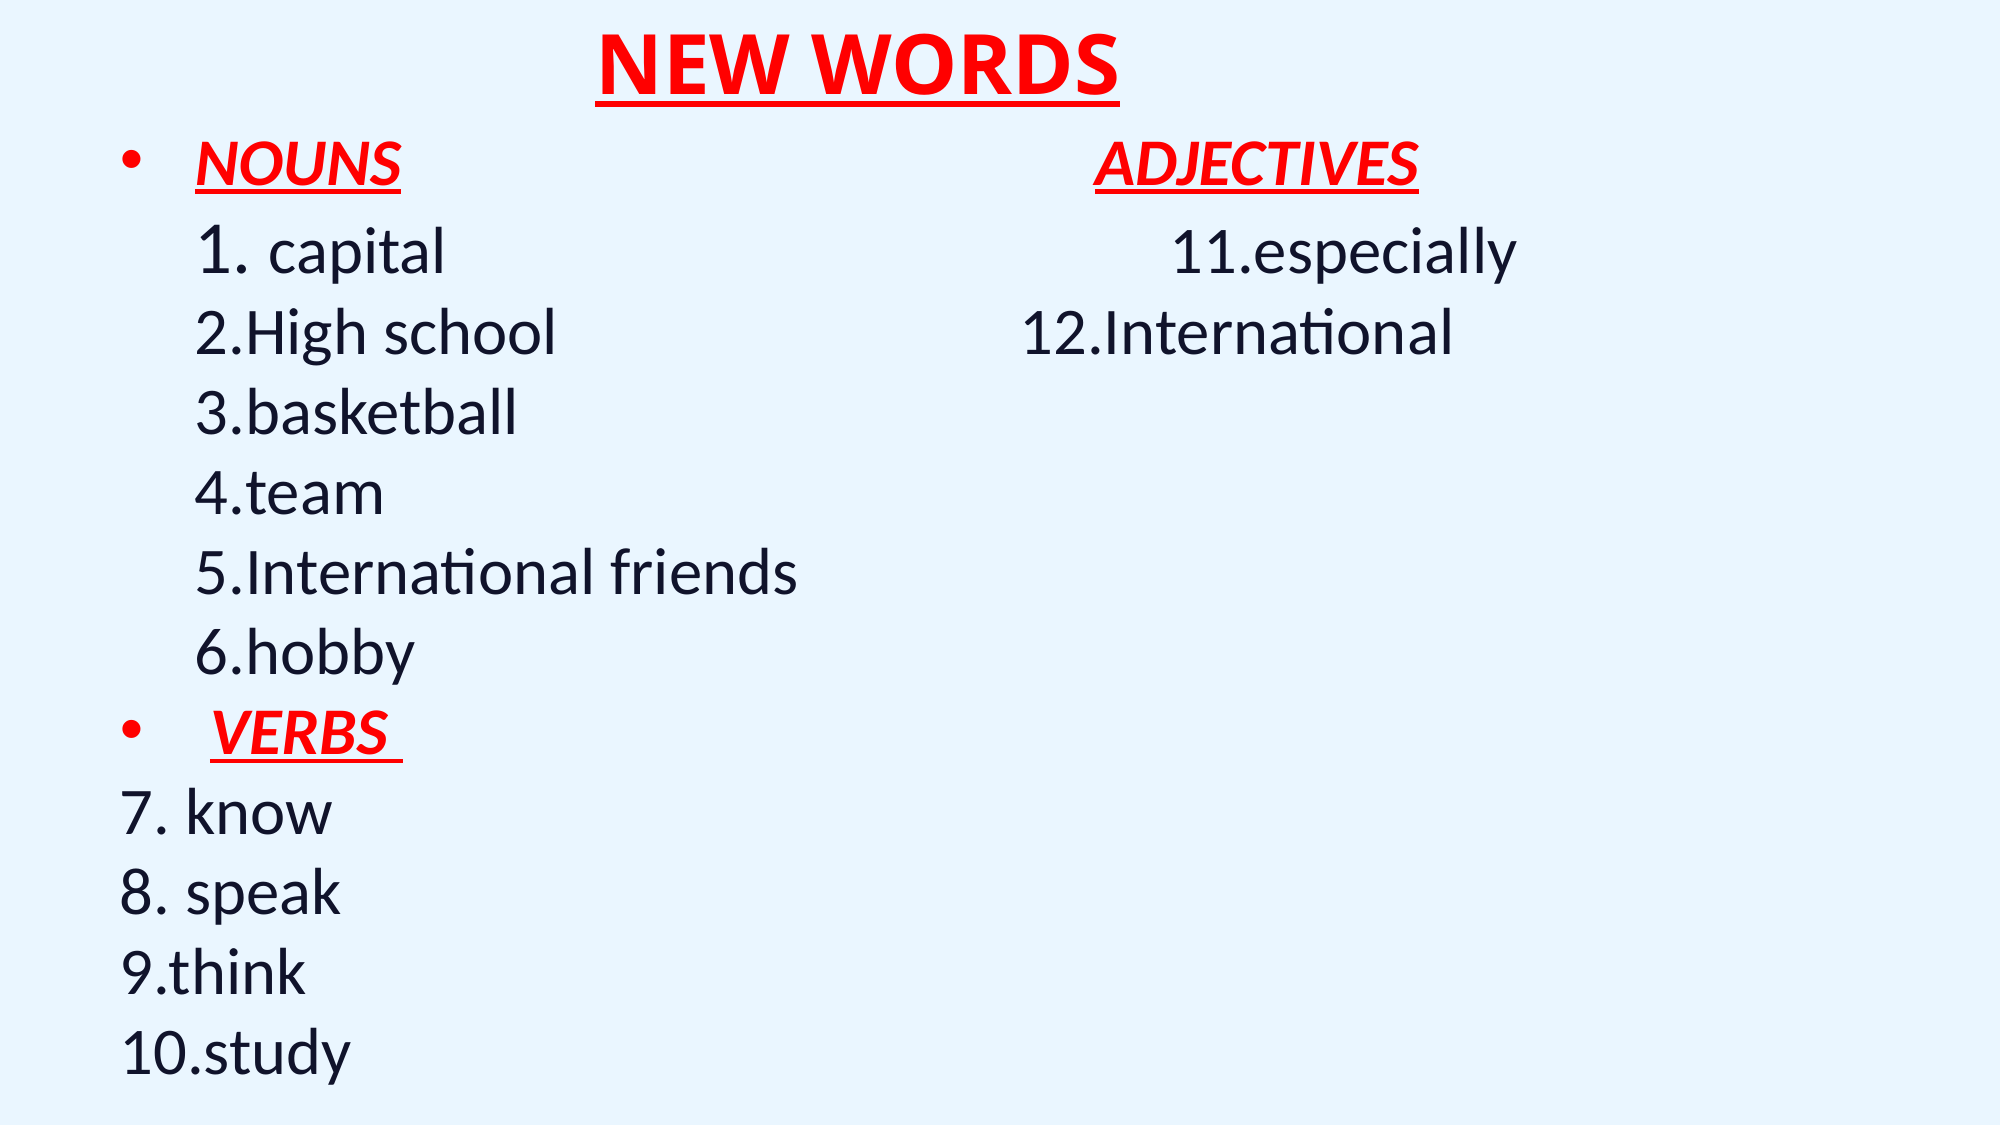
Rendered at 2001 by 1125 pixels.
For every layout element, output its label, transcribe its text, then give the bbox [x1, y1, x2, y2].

text_box NEW WORDS [395, 10, 1321, 110]
text_box NOUNS ADJECTIVES capital 11.especially High school 12.International basketball team International friends hobby VERBS 7. know 8. speak 9.think 10.study [104, 110, 1928, 1125]
